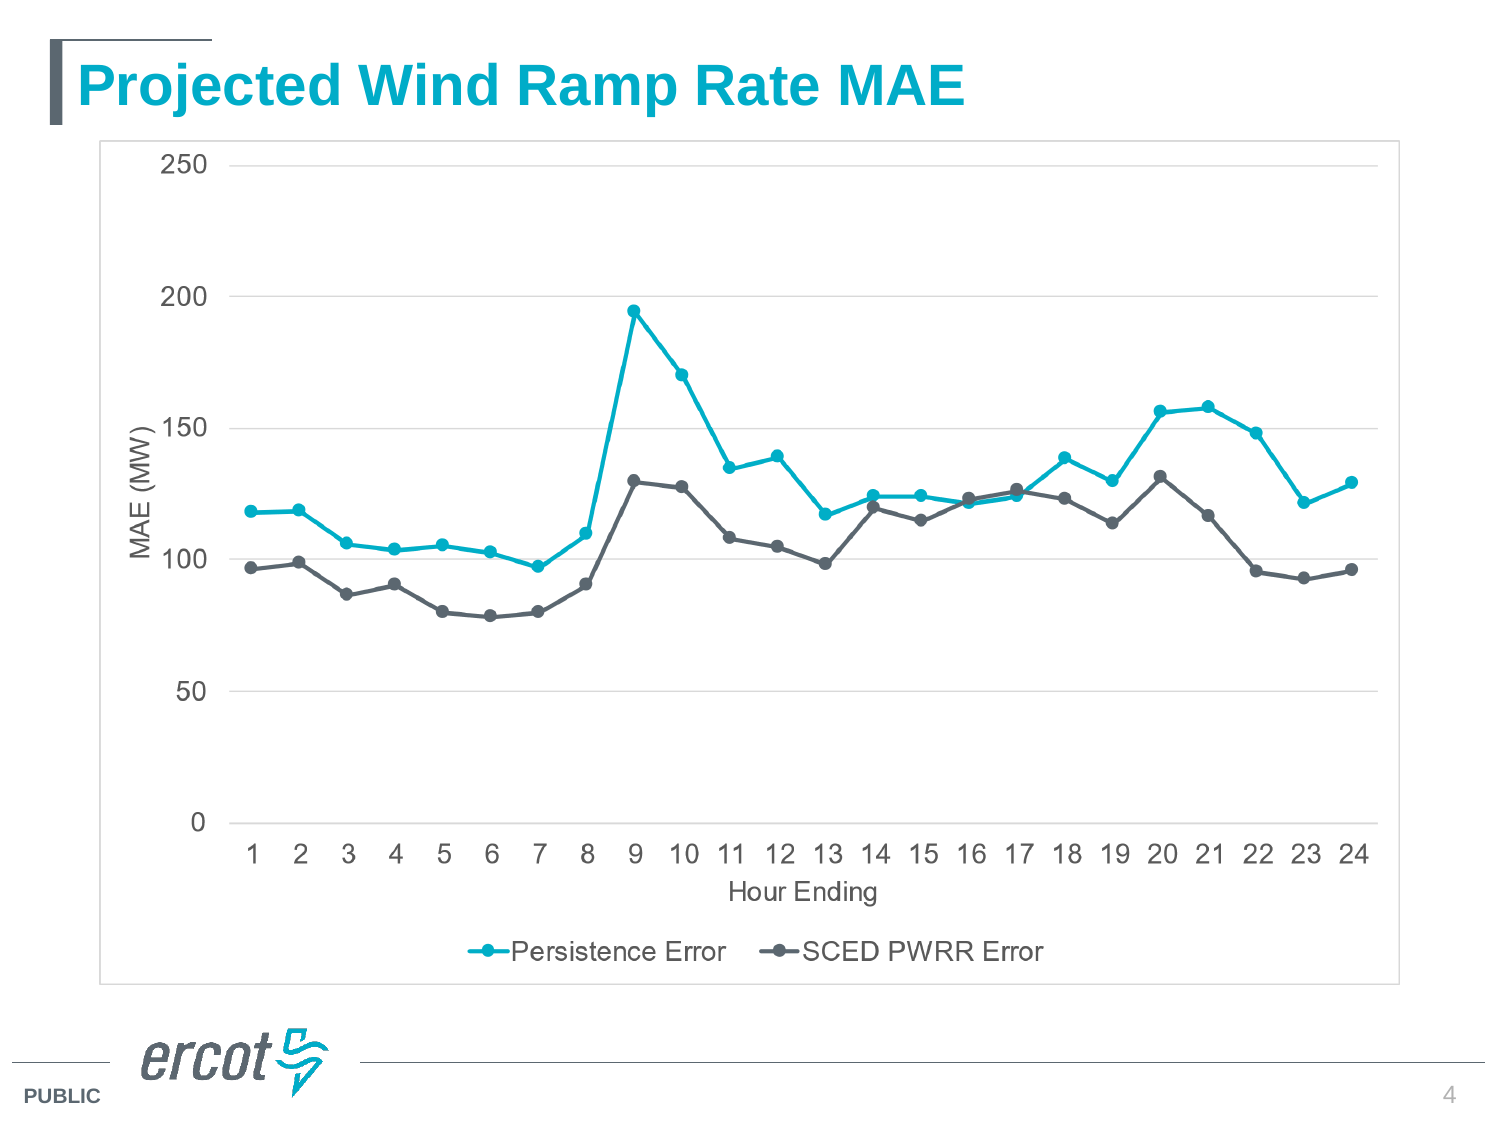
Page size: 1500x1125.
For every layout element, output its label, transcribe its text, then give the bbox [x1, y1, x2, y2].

picture [137, 1024, 332, 1100]
picture [99, 140, 1401, 985]
slide_number 4 [1412, 1076, 1488, 1112]
title Projected Wind Ramp Rate MAE [62, 39, 1450, 125]
